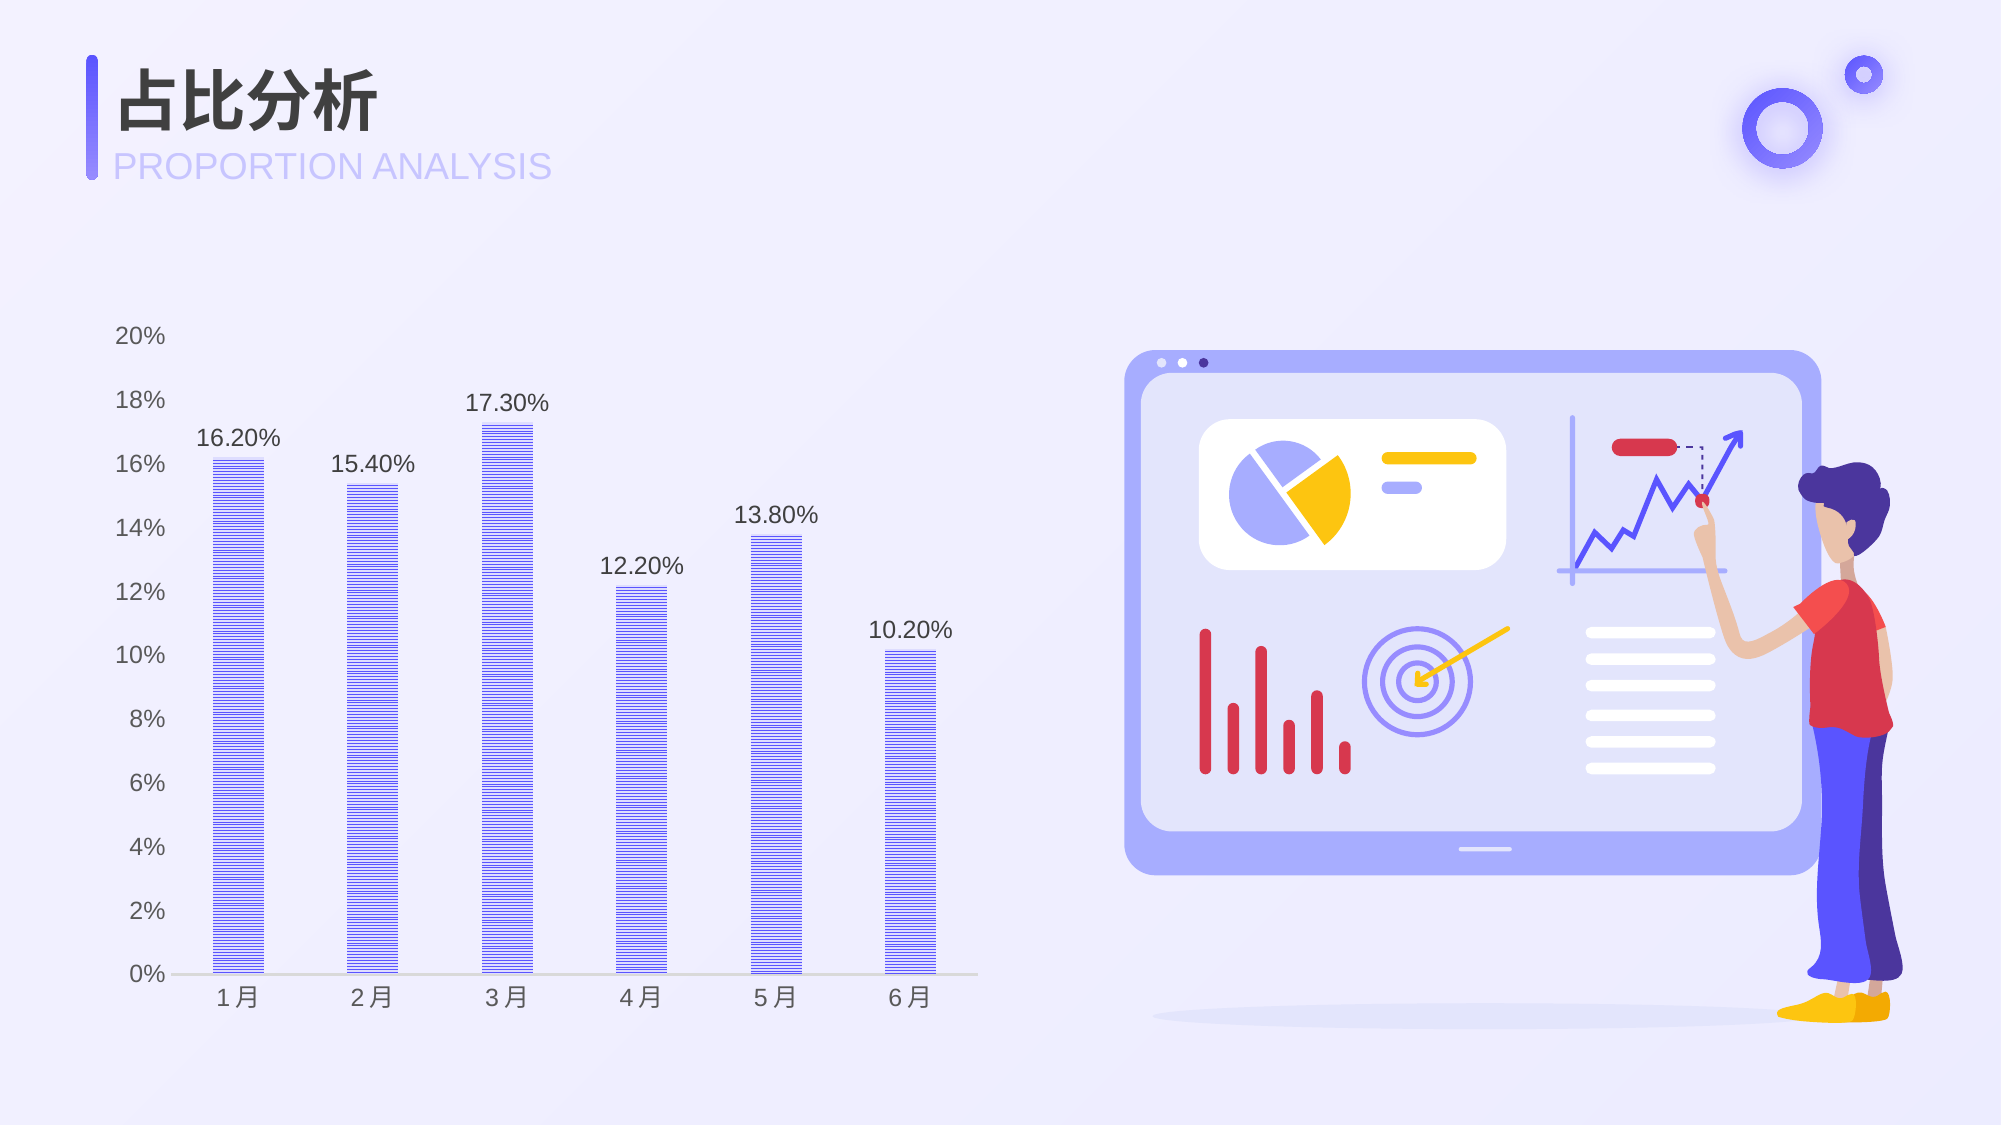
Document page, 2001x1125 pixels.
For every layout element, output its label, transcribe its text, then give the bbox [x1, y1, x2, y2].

list PROPORTION ANALYSIS [97, 139, 674, 186]
list 占比分析 [97, 60, 663, 139]
chart [97, 308, 996, 1030]
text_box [1124, 349, 1903, 1030]
